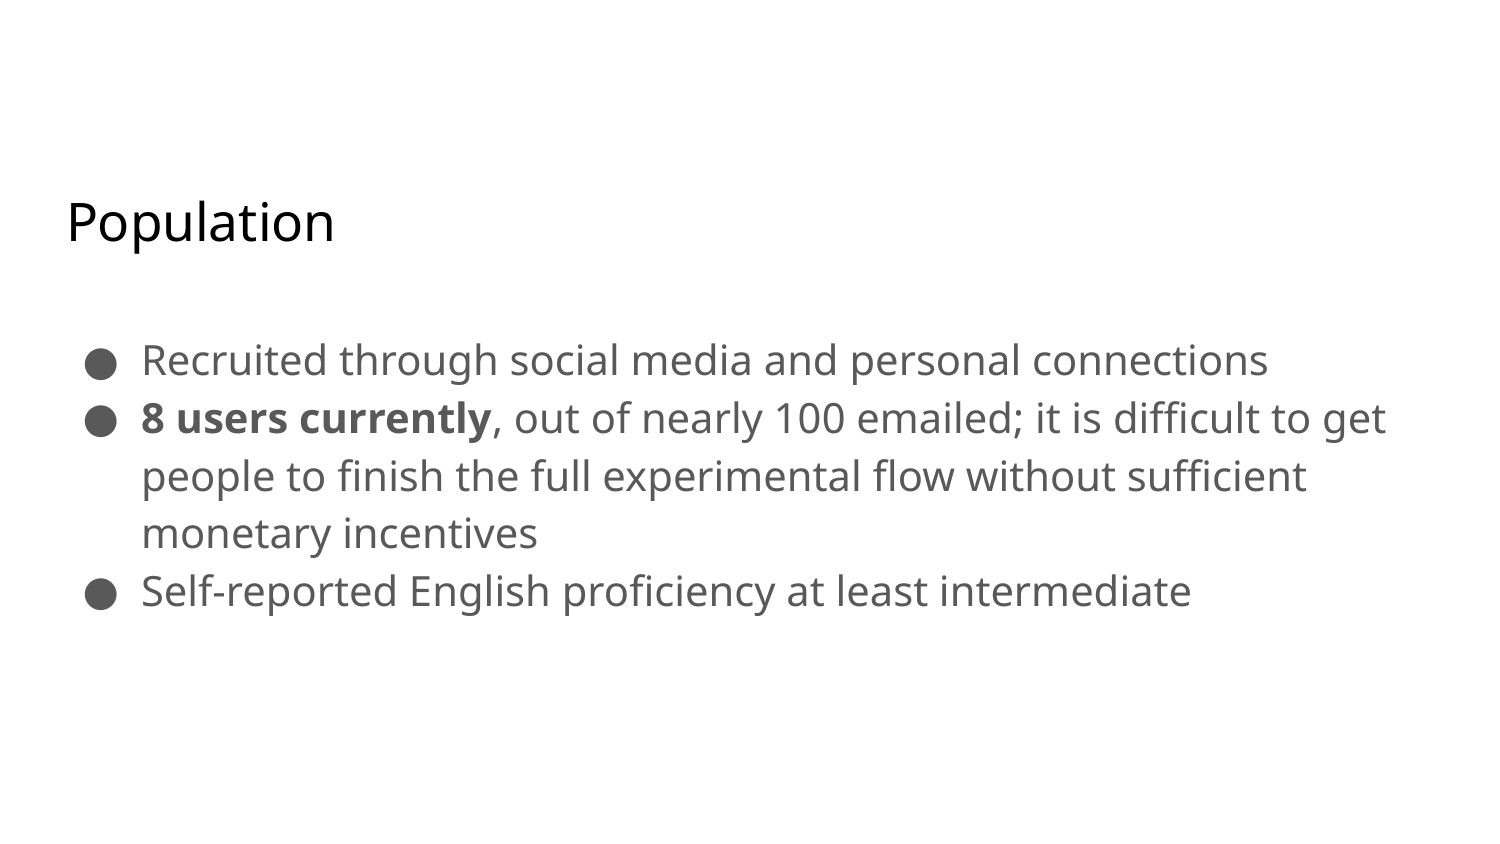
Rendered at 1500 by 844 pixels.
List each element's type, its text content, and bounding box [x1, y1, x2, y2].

list Recruited through social media and personal connections 8 users currently, out of nearly 100 emailed; it is difficult to get people to finish the full experimental flow without sufficient monetary incentives Self-reported English proficiency at least intermediate [51, 311, 1449, 750]
title Population [51, 173, 1449, 267]
